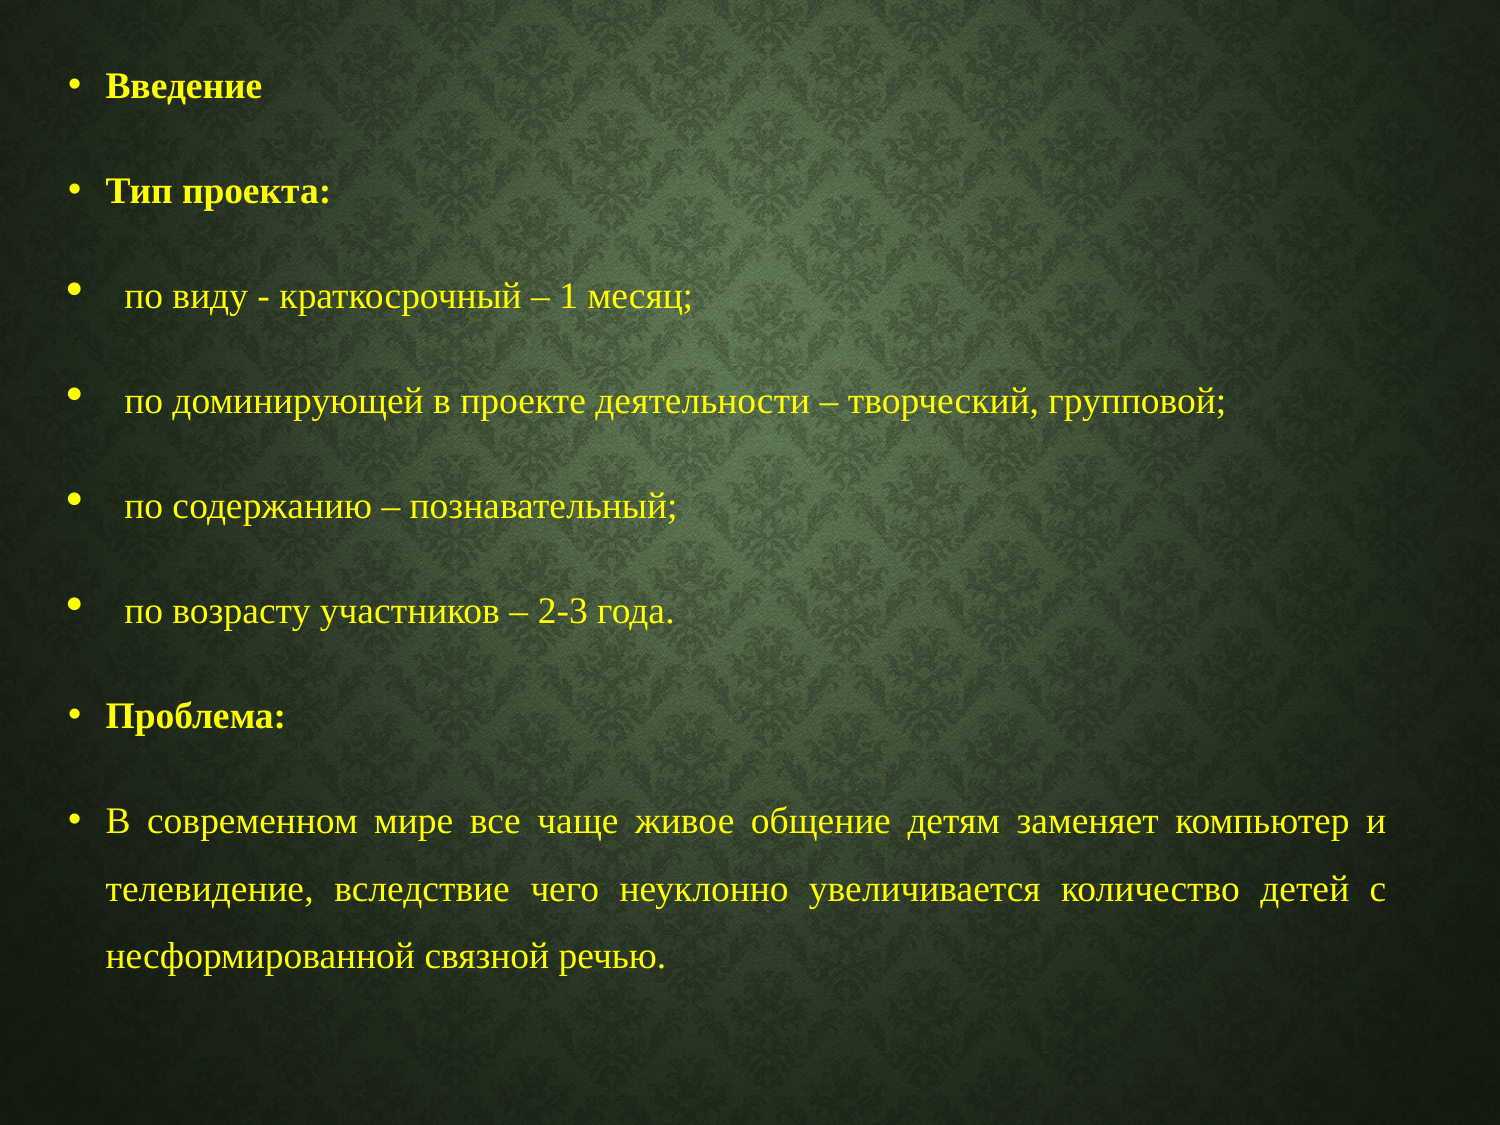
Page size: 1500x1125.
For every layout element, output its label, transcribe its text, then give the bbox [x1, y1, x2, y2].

list Введение Тип проекта: по виду - краткосрочный – 1 месяц; по доминирующей в проекте деятельности – творческий, групповой; по содержанию – познавательный; по возрасту участников – 2-3 года. Проблема: В современном мире все чаще живое общение детям заменяет компьютер и телевидение, вследствие чего неуклонно увеличивается количество детей с несформированной связной речью. [53, 30, 1404, 1106]
